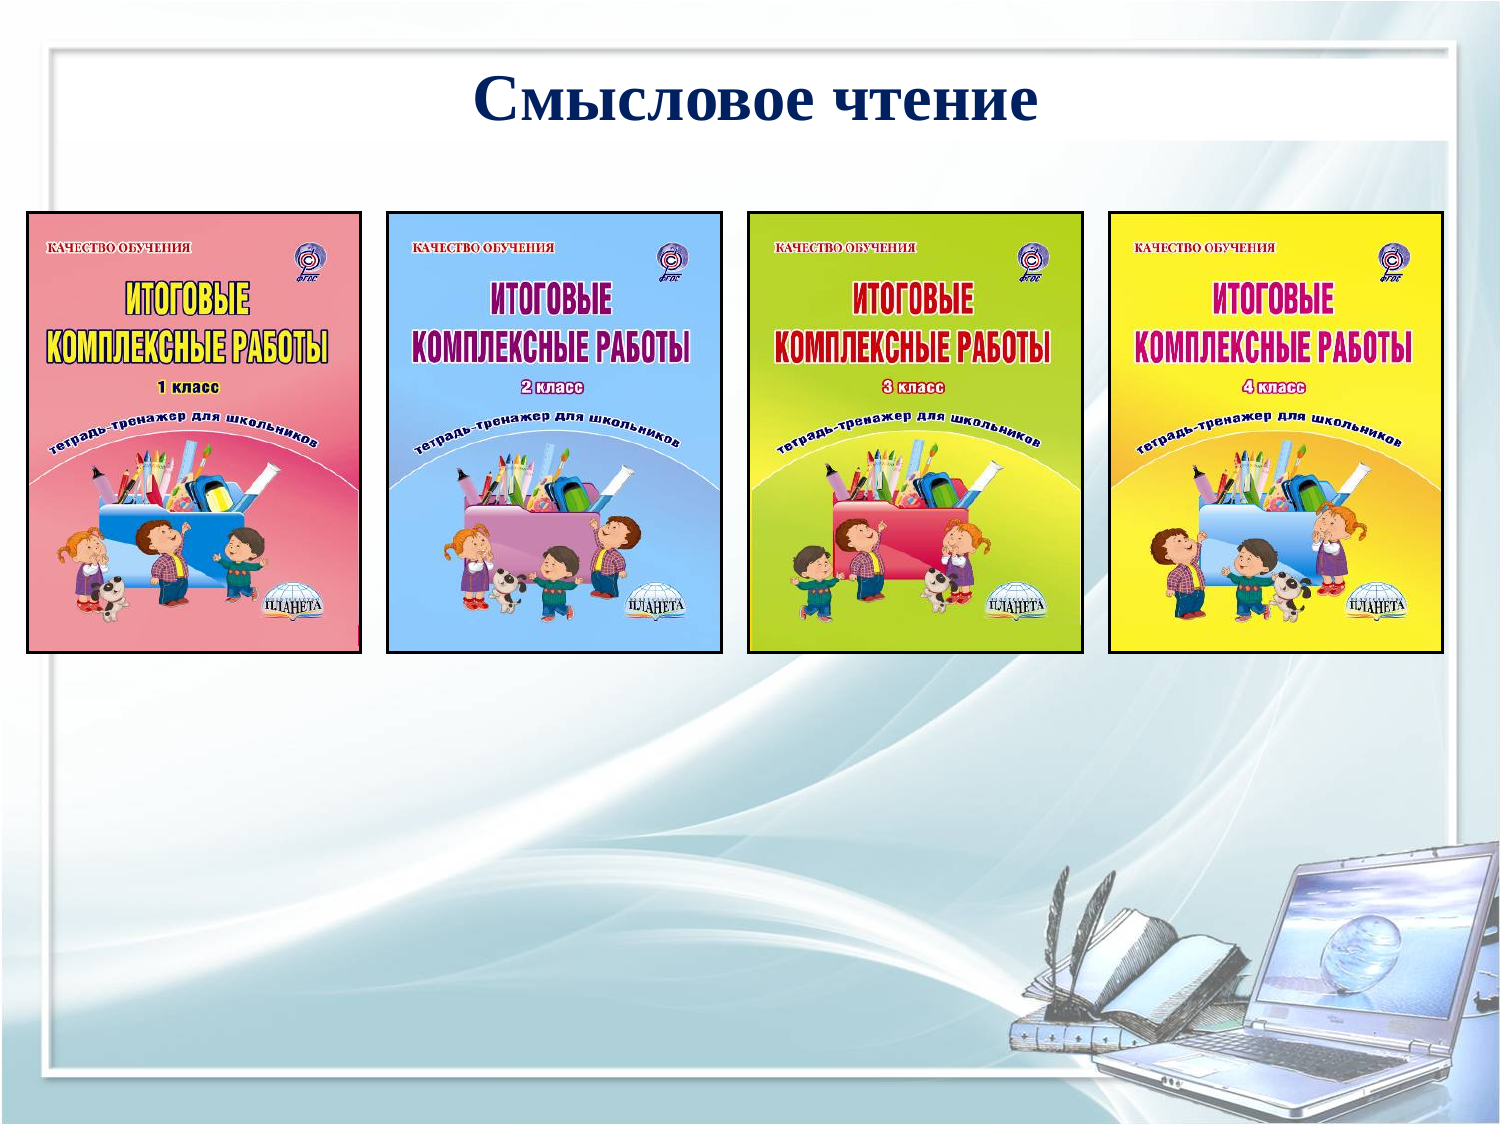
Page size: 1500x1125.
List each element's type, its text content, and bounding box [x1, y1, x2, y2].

text_box Смысловое чтение [58, 58, 1453, 141]
picture [0, 0, 1500, 1125]
